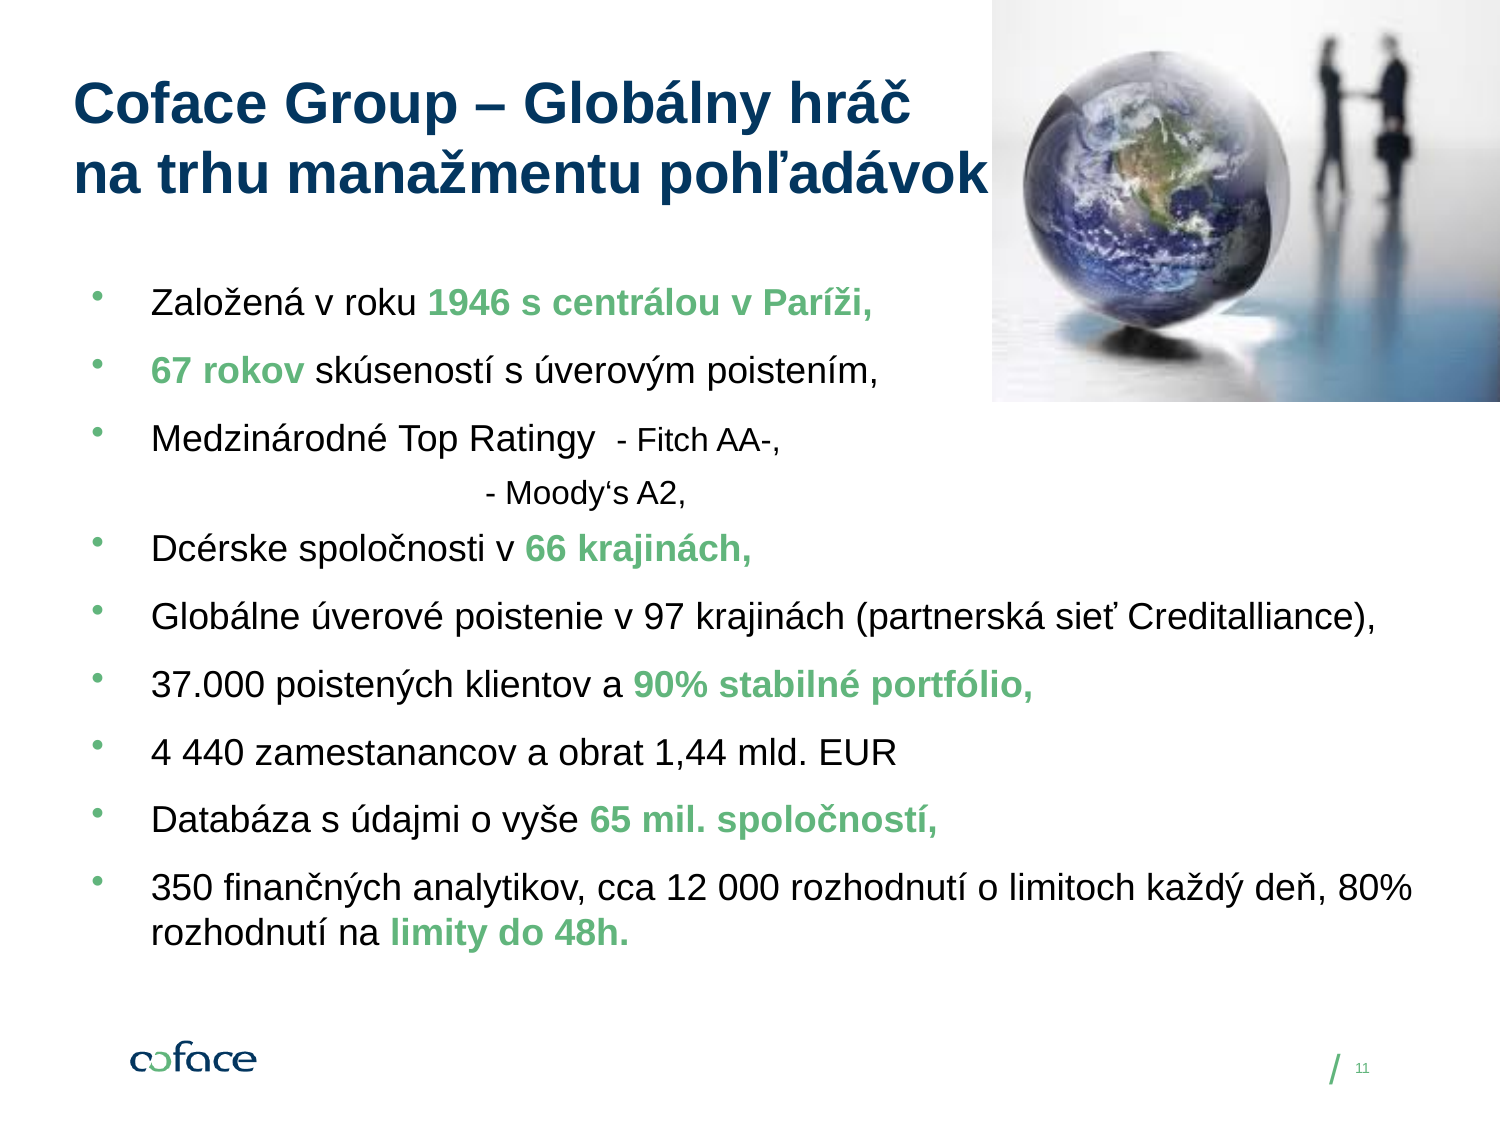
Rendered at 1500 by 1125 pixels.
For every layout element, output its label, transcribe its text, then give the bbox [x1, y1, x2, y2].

title Coface Group – Globálny hráč na trhu manažmentu pohľadávok [73, 65, 987, 220]
list Založená v roku 1946 s centrálou v Paríži, 67 rokov skúseností s úverovým poistením, Medzinárodné Top Ratingy - Fitch AA-, - Moody‘s A2, Dcérske spoločnosti v 66 krajinách, Globálne úverové poistenie v 97 krajinách (partnerská sieť Creditalliance), 37.000 poistených klientov a 90% stabilné portfólio, 4 440 zamestanancov a obrat 1,44 mld. EUR Databáza s údajmi o vyše 65 mil. spoločností, 350 finančných analytikov, cca 12 000 rozhodnutí o limitoch každý deň, 80% rozhodnutí na limity do 48h. [91, 208, 1446, 1024]
picture [992, 0, 1500, 403]
slide_number 11 [1328, 1023, 1371, 1076]
picture [0, 1006, 296, 1125]
